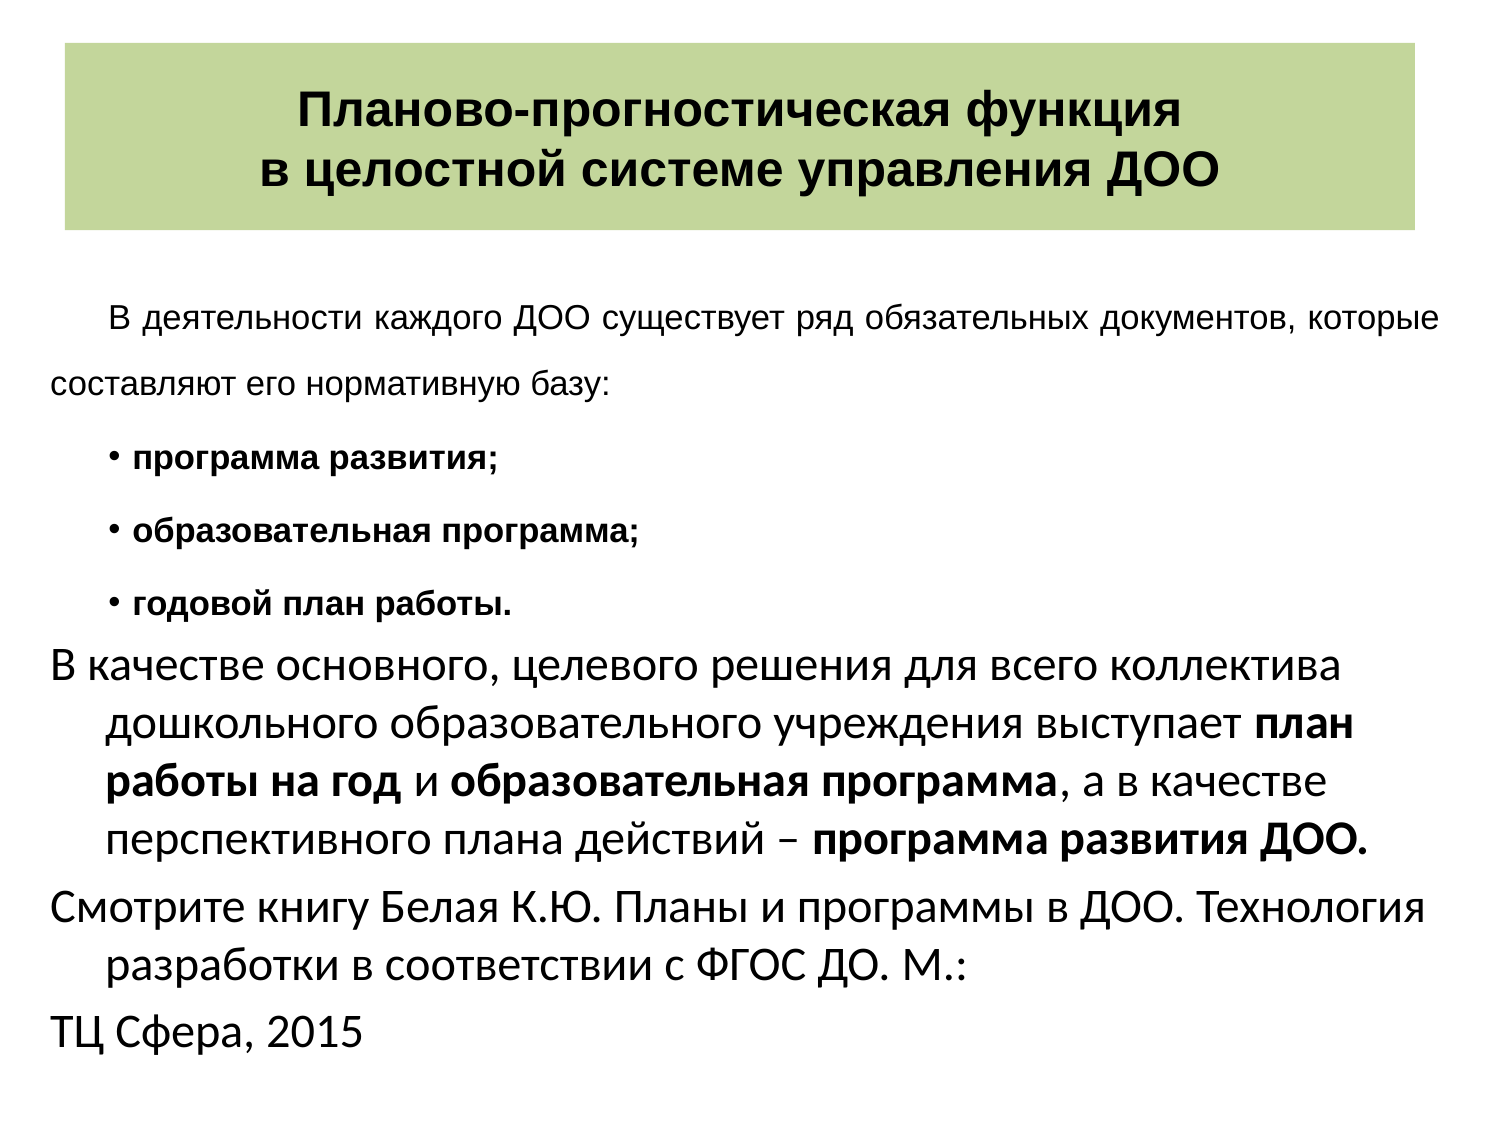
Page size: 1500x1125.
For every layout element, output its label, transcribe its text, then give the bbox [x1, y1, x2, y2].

title Планово-прогностическая функция в целостной системе управления ДОО [64, 42, 1415, 231]
list В деятельности каждого ДОО существует ряд обязательных документов, которые составляют его нормативную базу: программа развития; образовательная программа; годовой план работы. В качестве основного, целевого решения для всего коллектива дошкольного образовательного учреждения выступает план работы на год и образовательная программа, а в качестве перспективного плана действий – программа развития ДОО. Смотрите книгу Белая К.Ю. Планы и программы в ДОО. Технология разработки в соответствии с ФГОС ДО. М.: ТЦ Сфера, 2015 [35, 262, 1456, 1084]
